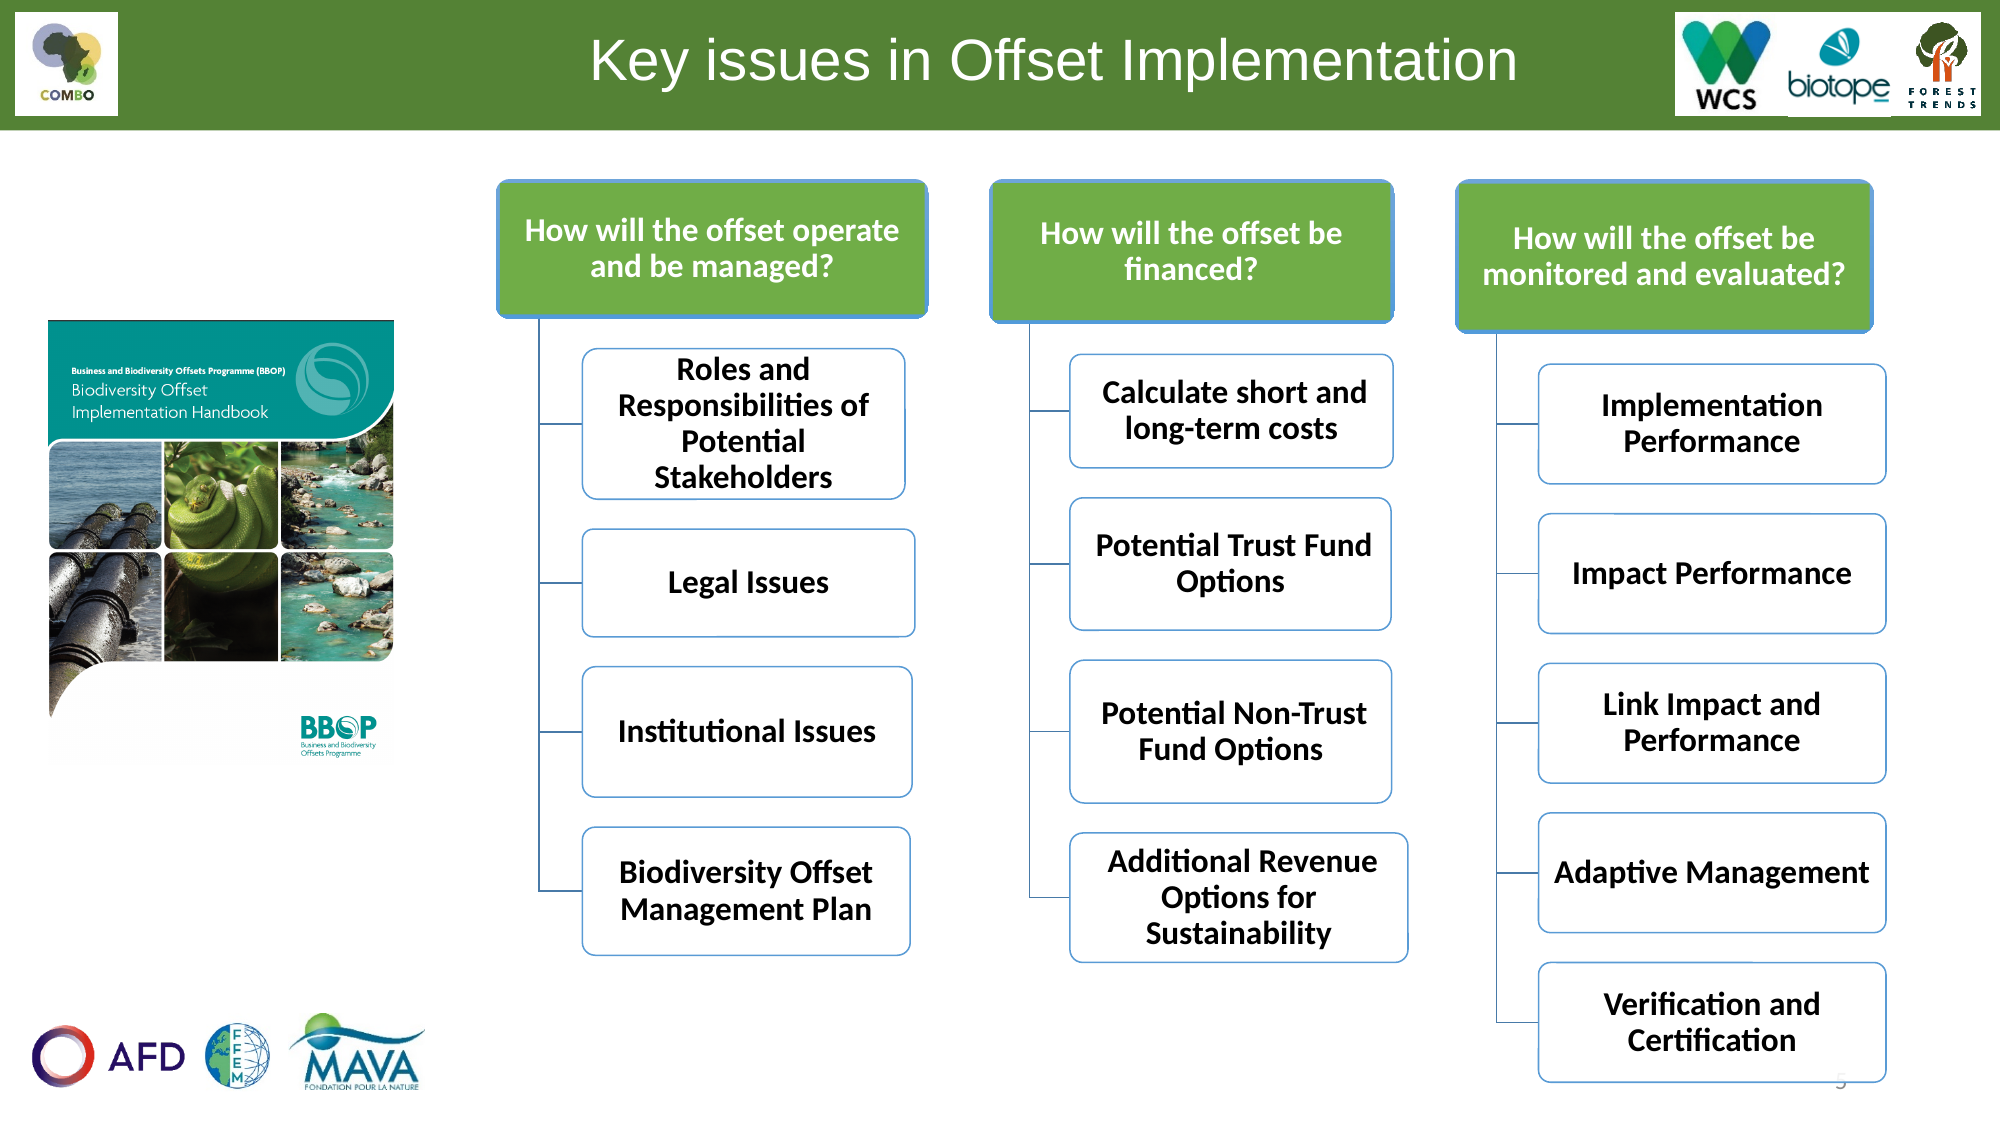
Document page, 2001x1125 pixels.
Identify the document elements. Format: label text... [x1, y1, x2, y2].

picture [1907, 22, 1980, 109]
picture [202, 1013, 271, 1098]
picture [1675, 14, 1777, 22]
text_box Key issues in Offset Implementation [329, 22, 1780, 102]
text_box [495, 178, 1886, 1083]
picture [1675, 102, 1777, 116]
picture [1788, 14, 1891, 117]
picture [48, 320, 394, 765]
picture [15, 1009, 201, 1103]
picture [15, 12, 118, 116]
picture [288, 1013, 425, 1090]
